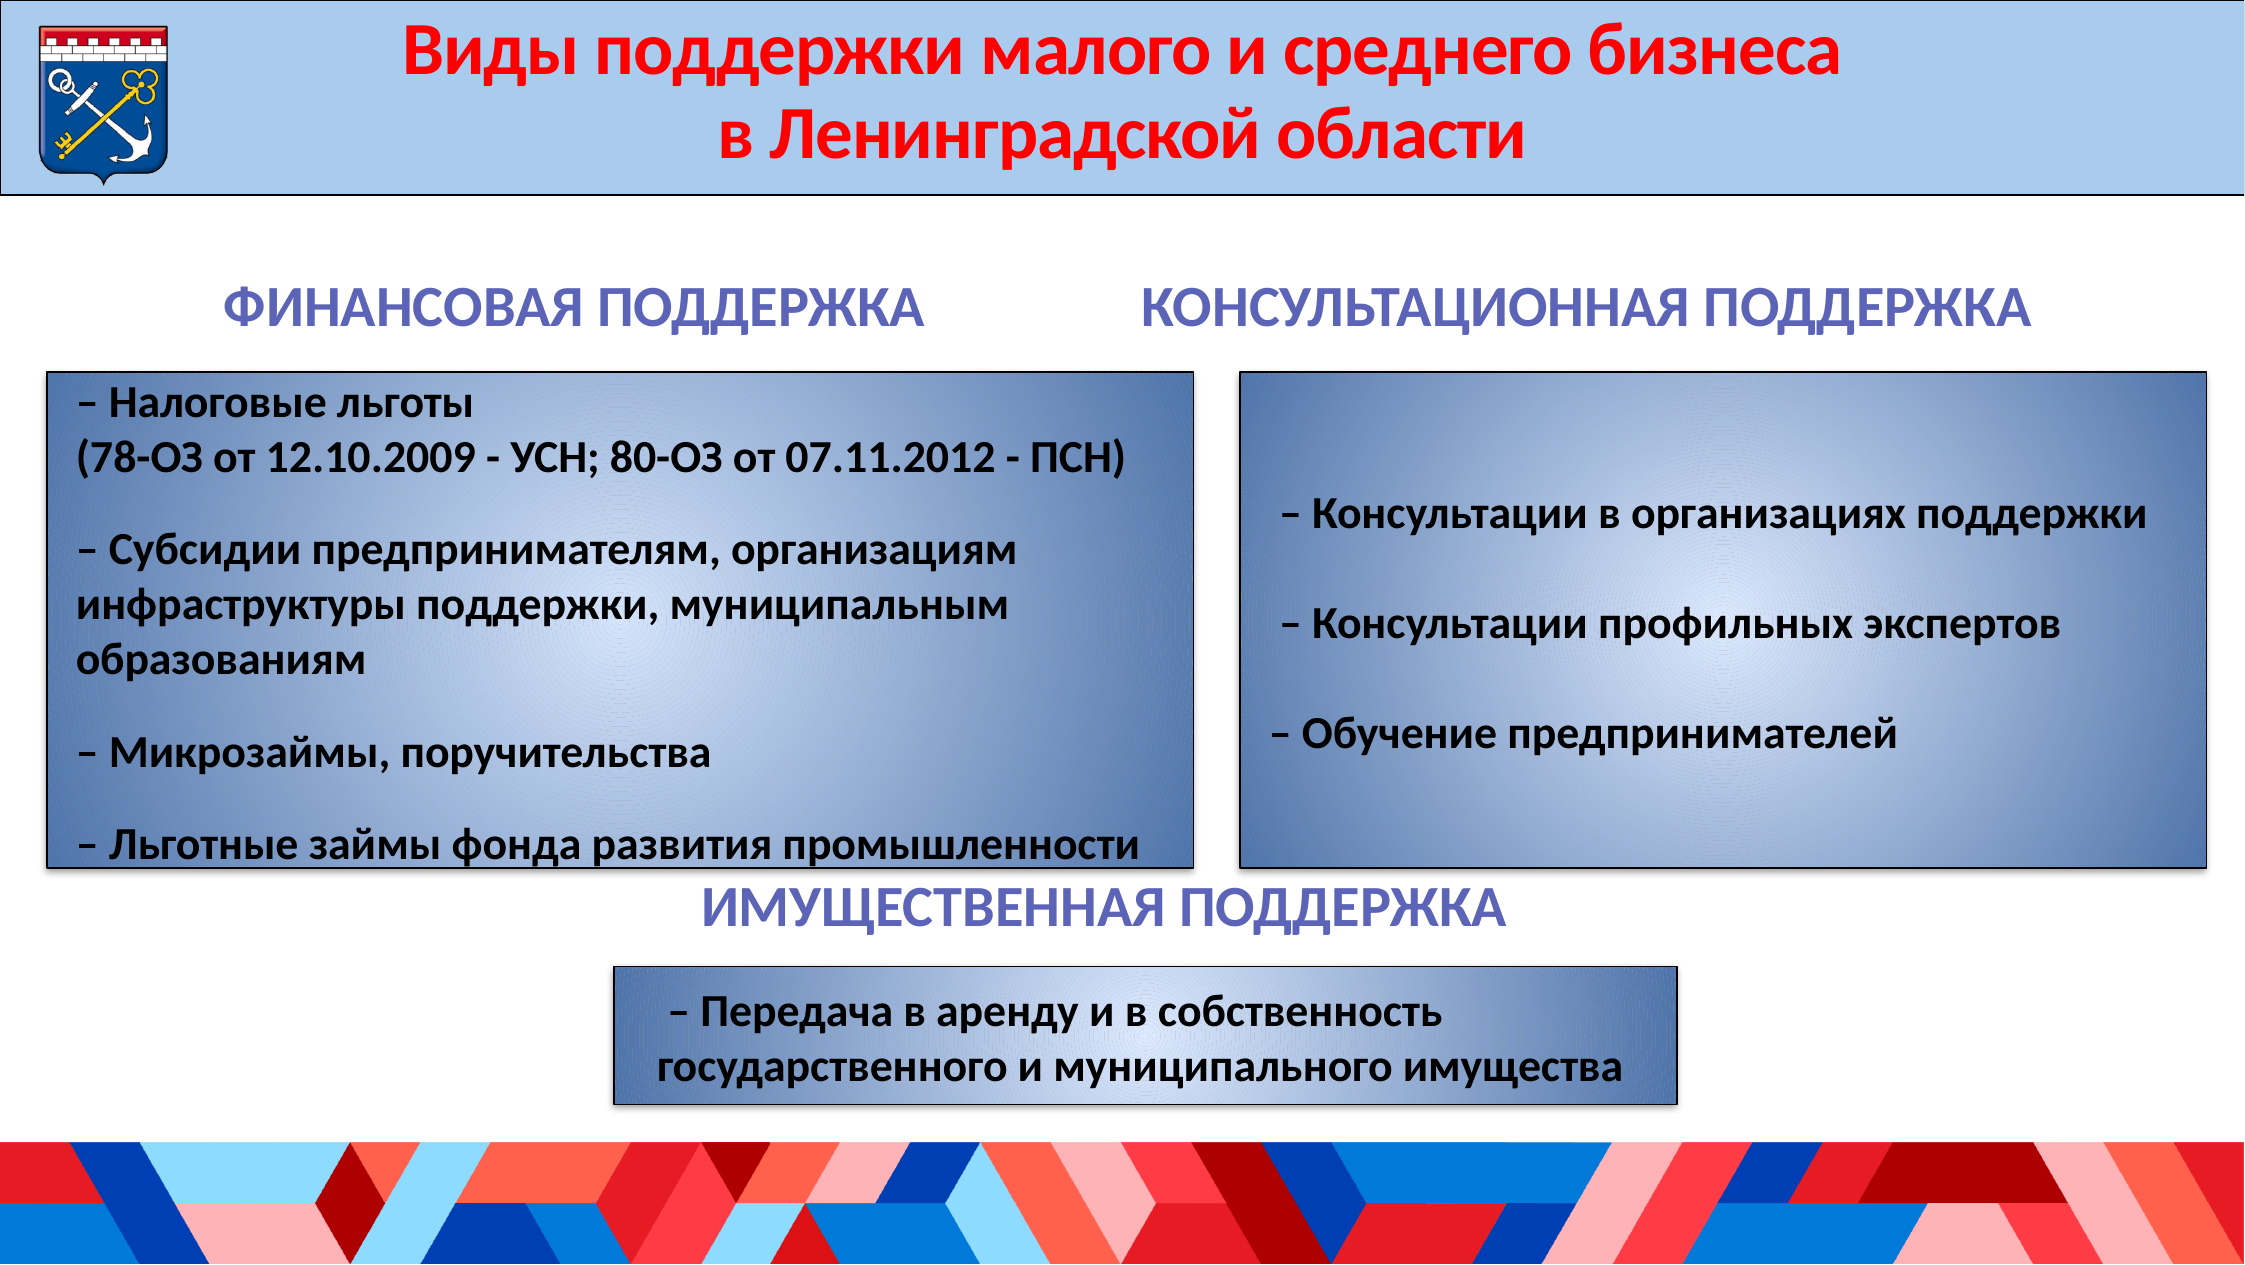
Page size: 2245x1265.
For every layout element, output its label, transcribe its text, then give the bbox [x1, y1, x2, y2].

picture [0, 1142, 2245, 1265]
text_box – Передача в аренду и в собственность государственного и муниципального имущества [613, 966, 1678, 1105]
text_box [536, 122, 848, 164]
text_box ФИНАНСОВАЯ ПОДДЕРЖКА КОНСУЛЬТАЦИОННАЯ ПОДДЕРЖКА ИМУЩЕСТВЕННАЯ ПОДДЕРЖКА [22, 197, 2196, 1141]
picture [17, 8, 191, 203]
text_box [196, 71, 379, 197]
text_box – Консультации в организациях поддержки – Консультации профильных экспертов – Обучение предпринимателей [1239, 371, 2207, 869]
text_box – Налоговые льготы (78-ОЗ от 12.10.2009 - УСН; 80-ОЗ от 07.11.2012 - ПСН) – Субсидии предпринимателям, организациям инфраструктуры поддержки, муниципальным образованиям – Микрозаймы, поручительства – Льготные займы фонда развития промышленности [46, 371, 1194, 869]
text_box Виды поддержки малого и среднего бизнеса в Ленинградской области [0, 0, 2245, 195]
